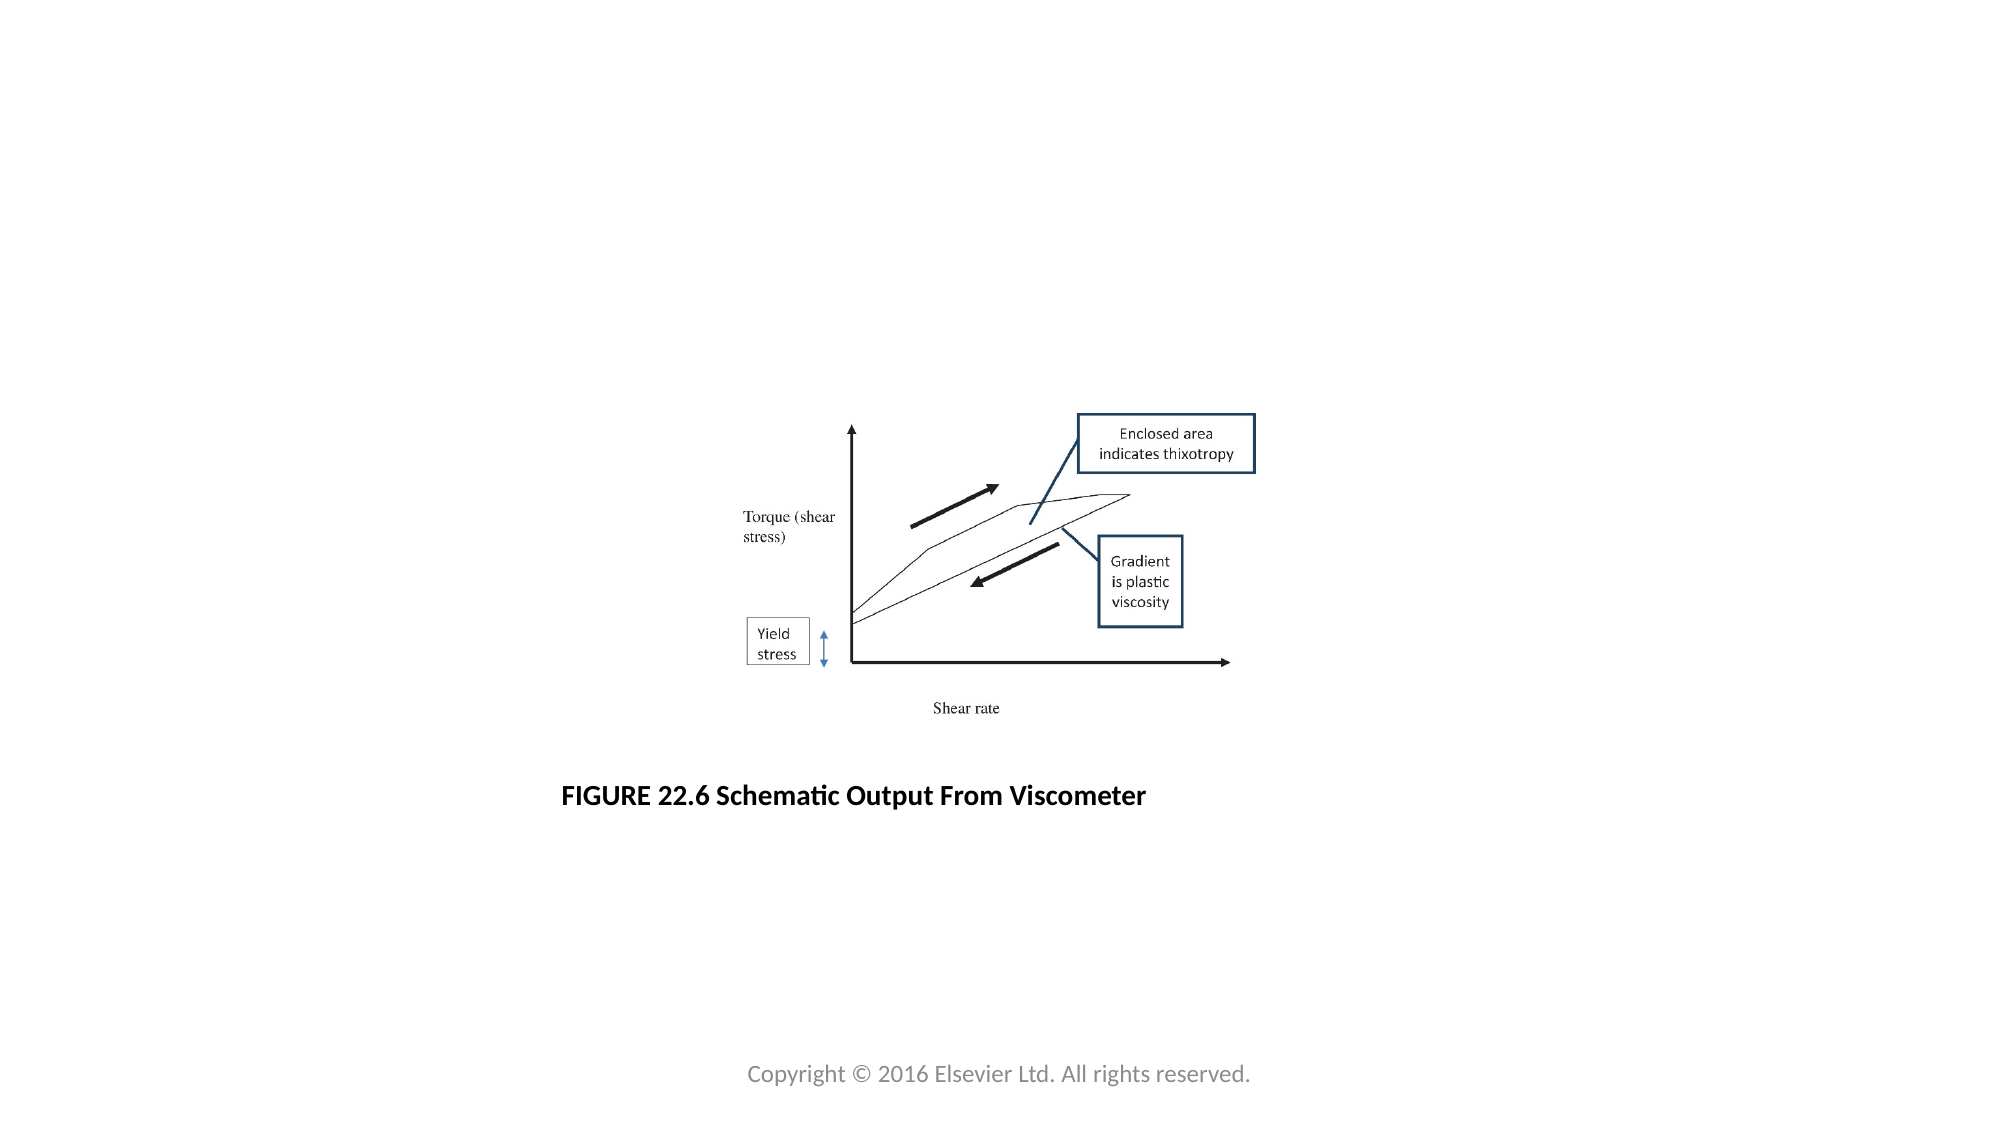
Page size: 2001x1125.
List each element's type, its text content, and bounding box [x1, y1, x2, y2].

text_box FIGURE 22.6 Schematic Output From Viscometer [546, 769, 1163, 819]
picture [743, 411, 1257, 714]
footer Copyright © 2016 Elsevier Ltd. All rights reserved. [662, 1042, 1338, 1103]
